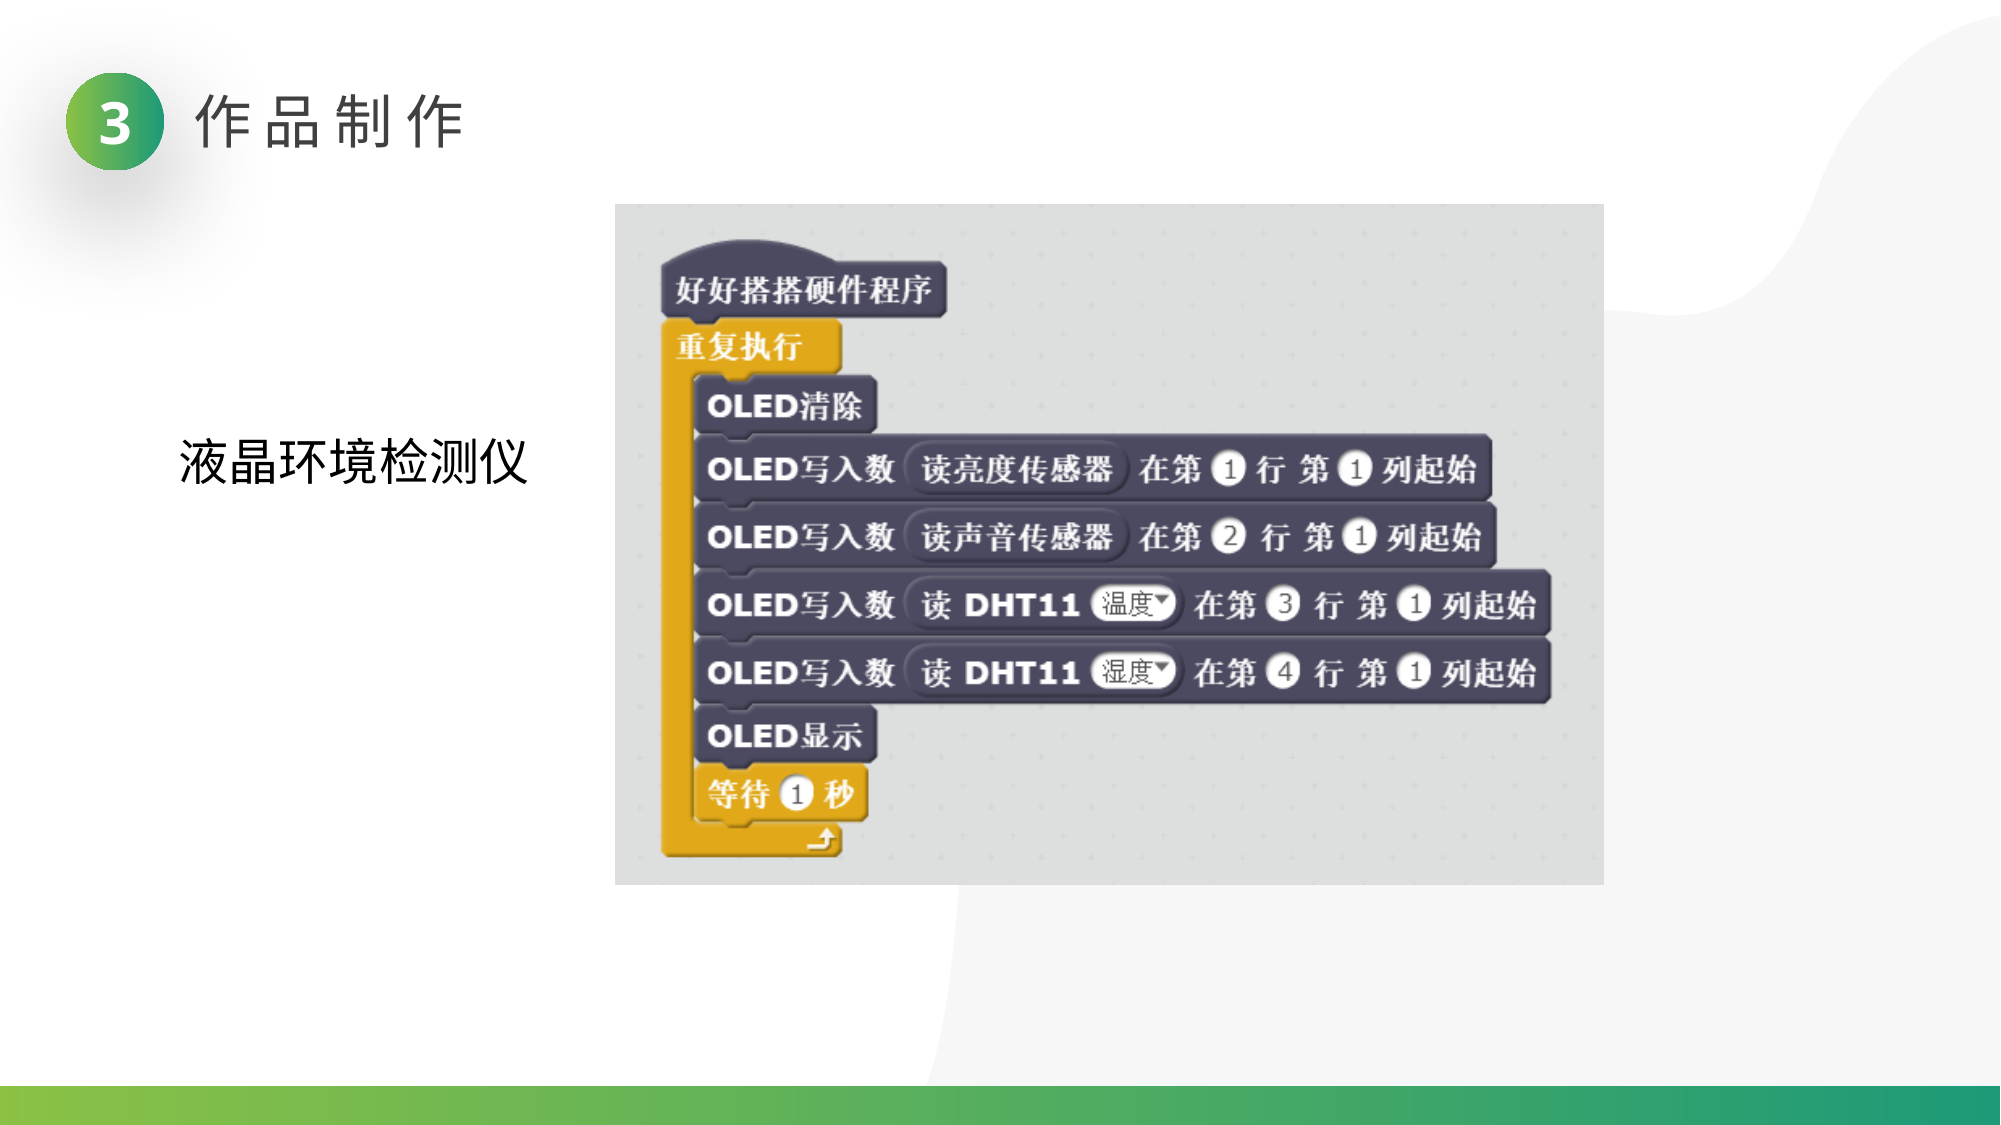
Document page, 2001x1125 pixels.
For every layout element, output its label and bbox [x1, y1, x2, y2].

picture [615, 204, 1604, 885]
text_box [0, 15, 2000, 1125]
